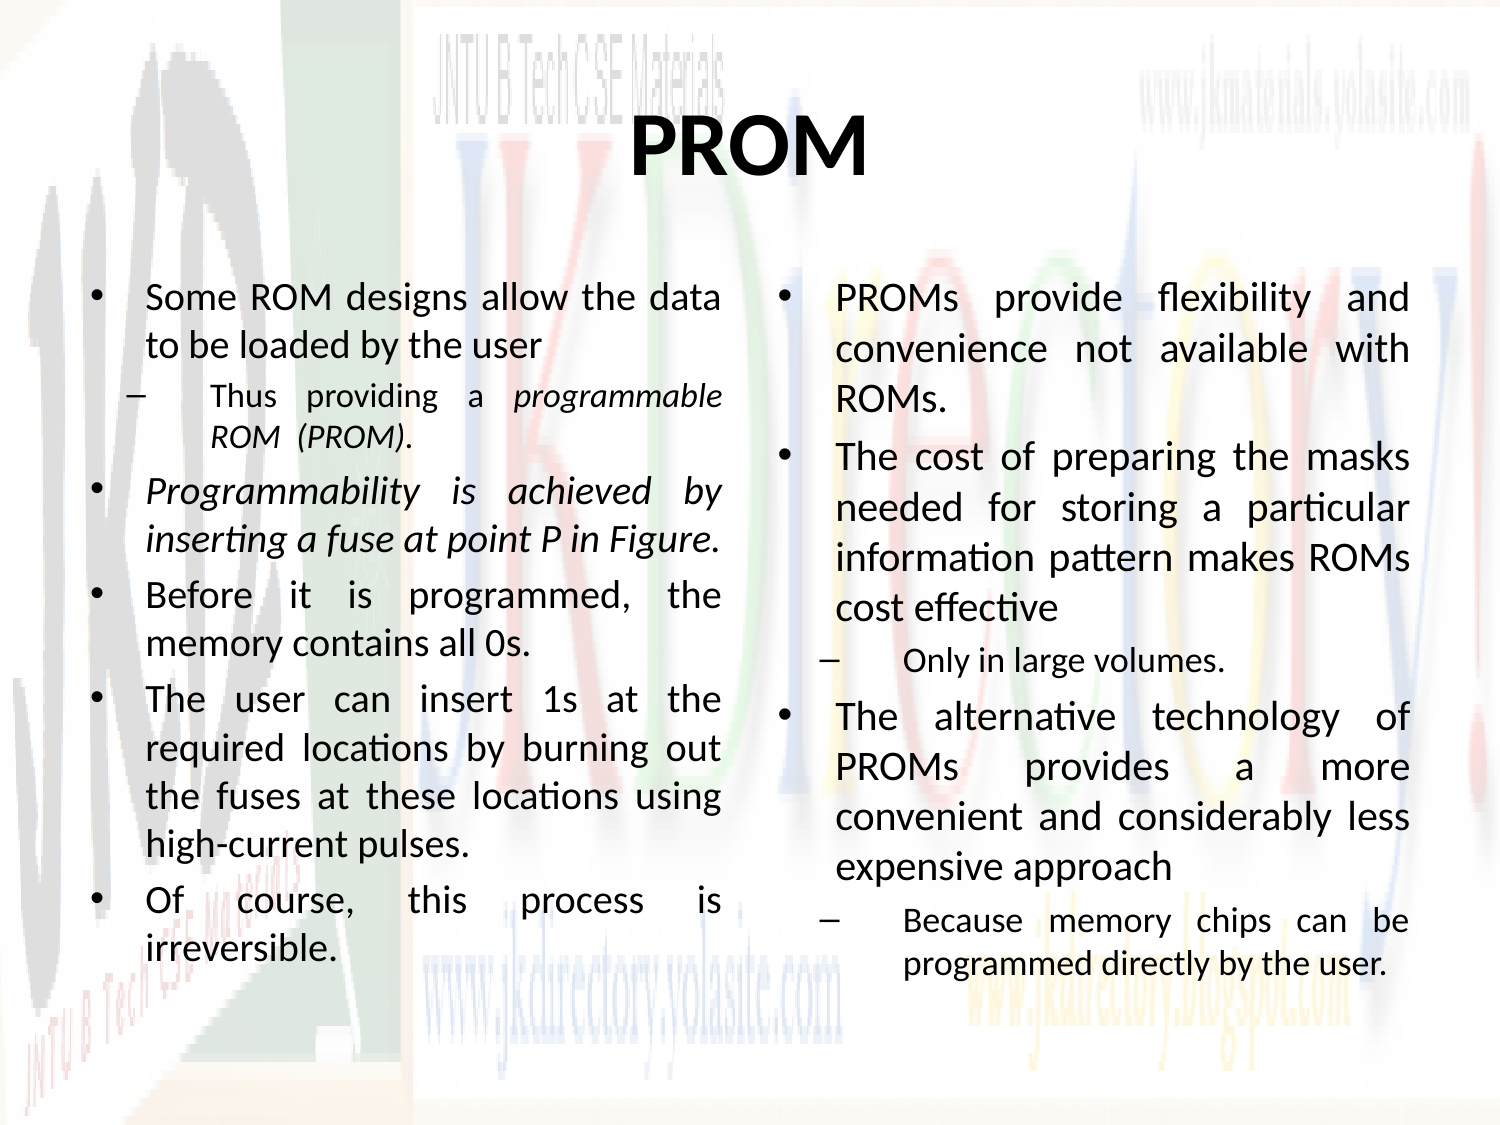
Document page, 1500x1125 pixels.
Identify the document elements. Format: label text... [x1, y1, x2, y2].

title PROM [75, 45, 1425, 233]
list PROMs provide flexibility and convenience not available with ROMs. The cost of preparing the masks needed for storing a particular information pattern makes ROMs cost effective Only in large volumes. The alternative technology of PROMs provides a more convenient and considerably less expensive approach Because memory chips can be programmed directly by the user. [762, 262, 1425, 1005]
list Some ROM designs allow the data to be loaded by the user Thus providing a programmable ROM (PROM). Programmability is achieved by inserting a fuse at point P in Figure. Before it is programmed, the memory contains all 0s. The user can insert 1s at the required locations by burning out the fuses at these locations using high-current pulses. Of course, this process is irreversible. [75, 262, 738, 1005]
